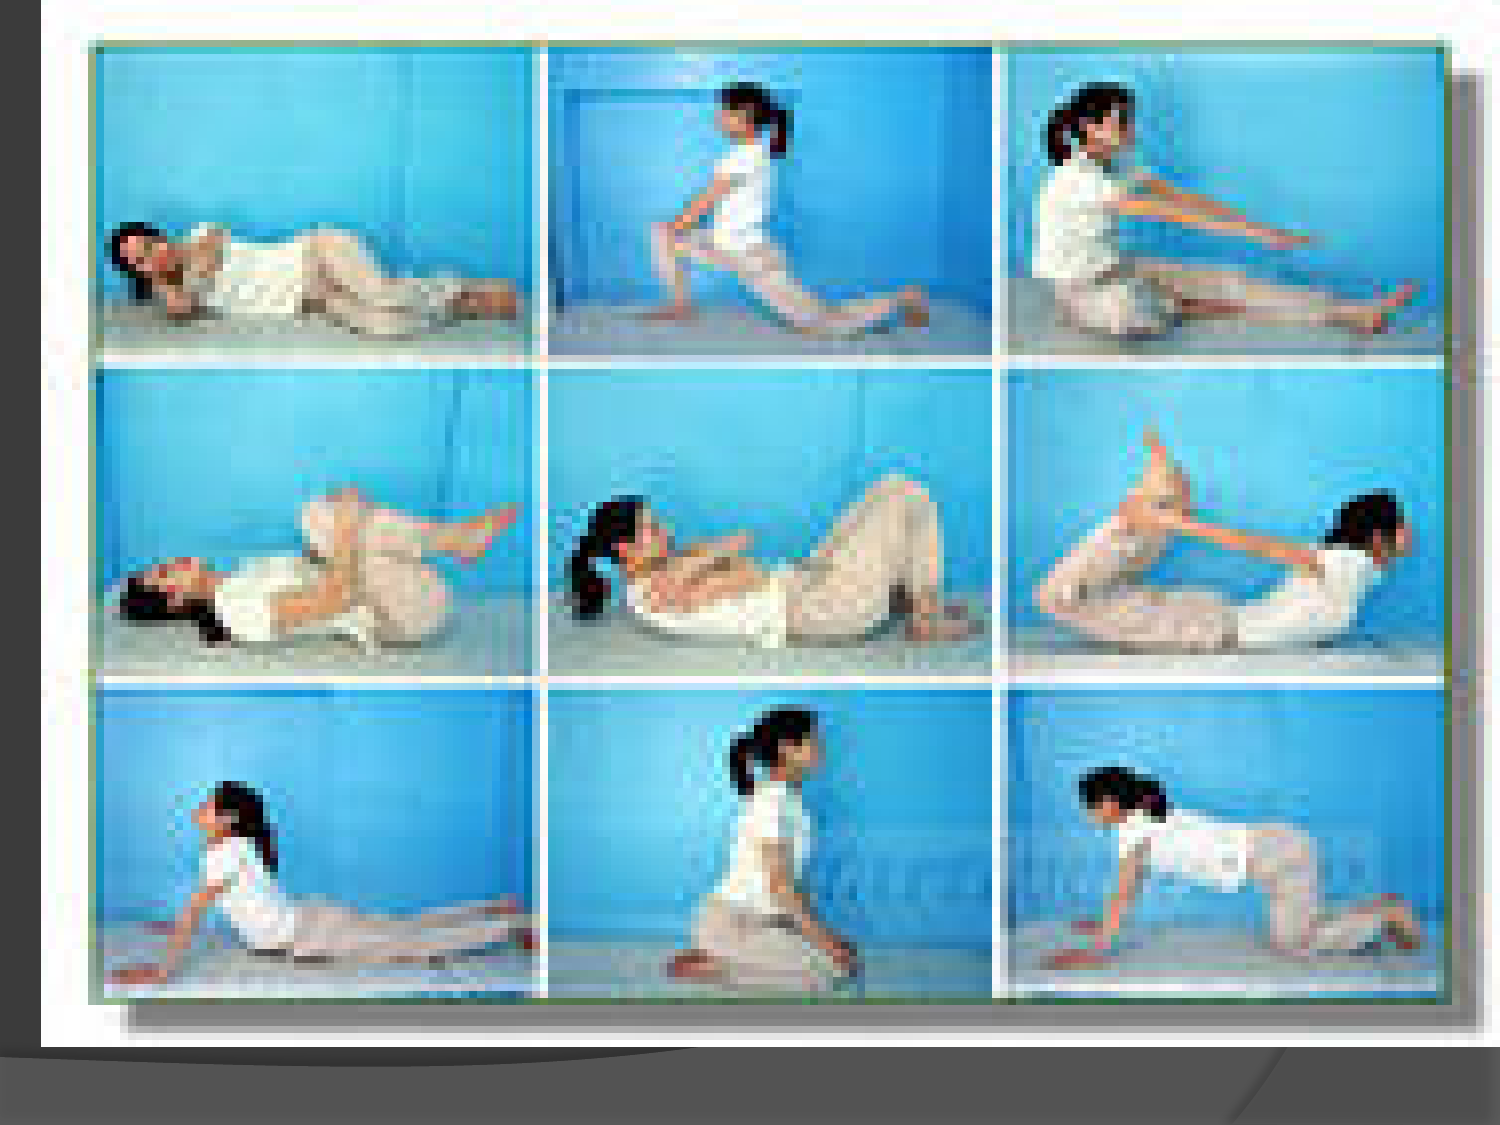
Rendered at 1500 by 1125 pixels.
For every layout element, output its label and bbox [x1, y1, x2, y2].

list [41, 0, 1500, 1047]
